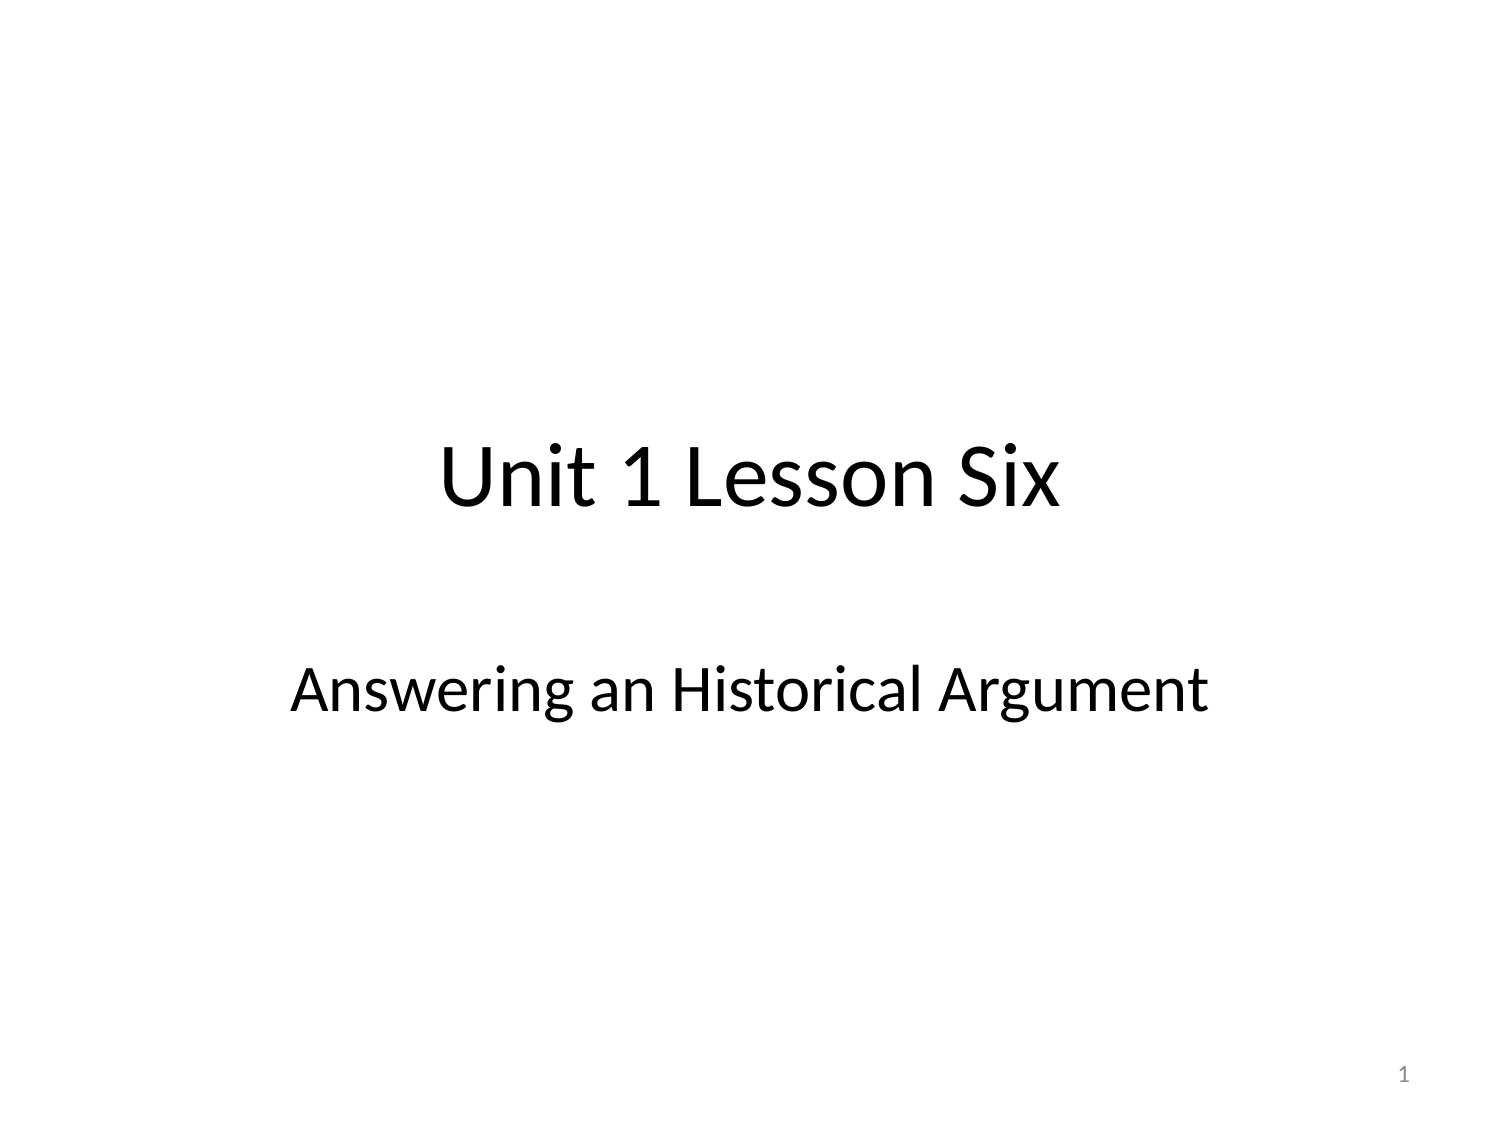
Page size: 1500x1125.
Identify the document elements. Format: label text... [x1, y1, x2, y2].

title Unit 1 Lesson Six [112, 349, 1388, 591]
slide_number 1 [1074, 1042, 1425, 1103]
subtitle Answering an Historical Argument [225, 637, 1275, 925]
